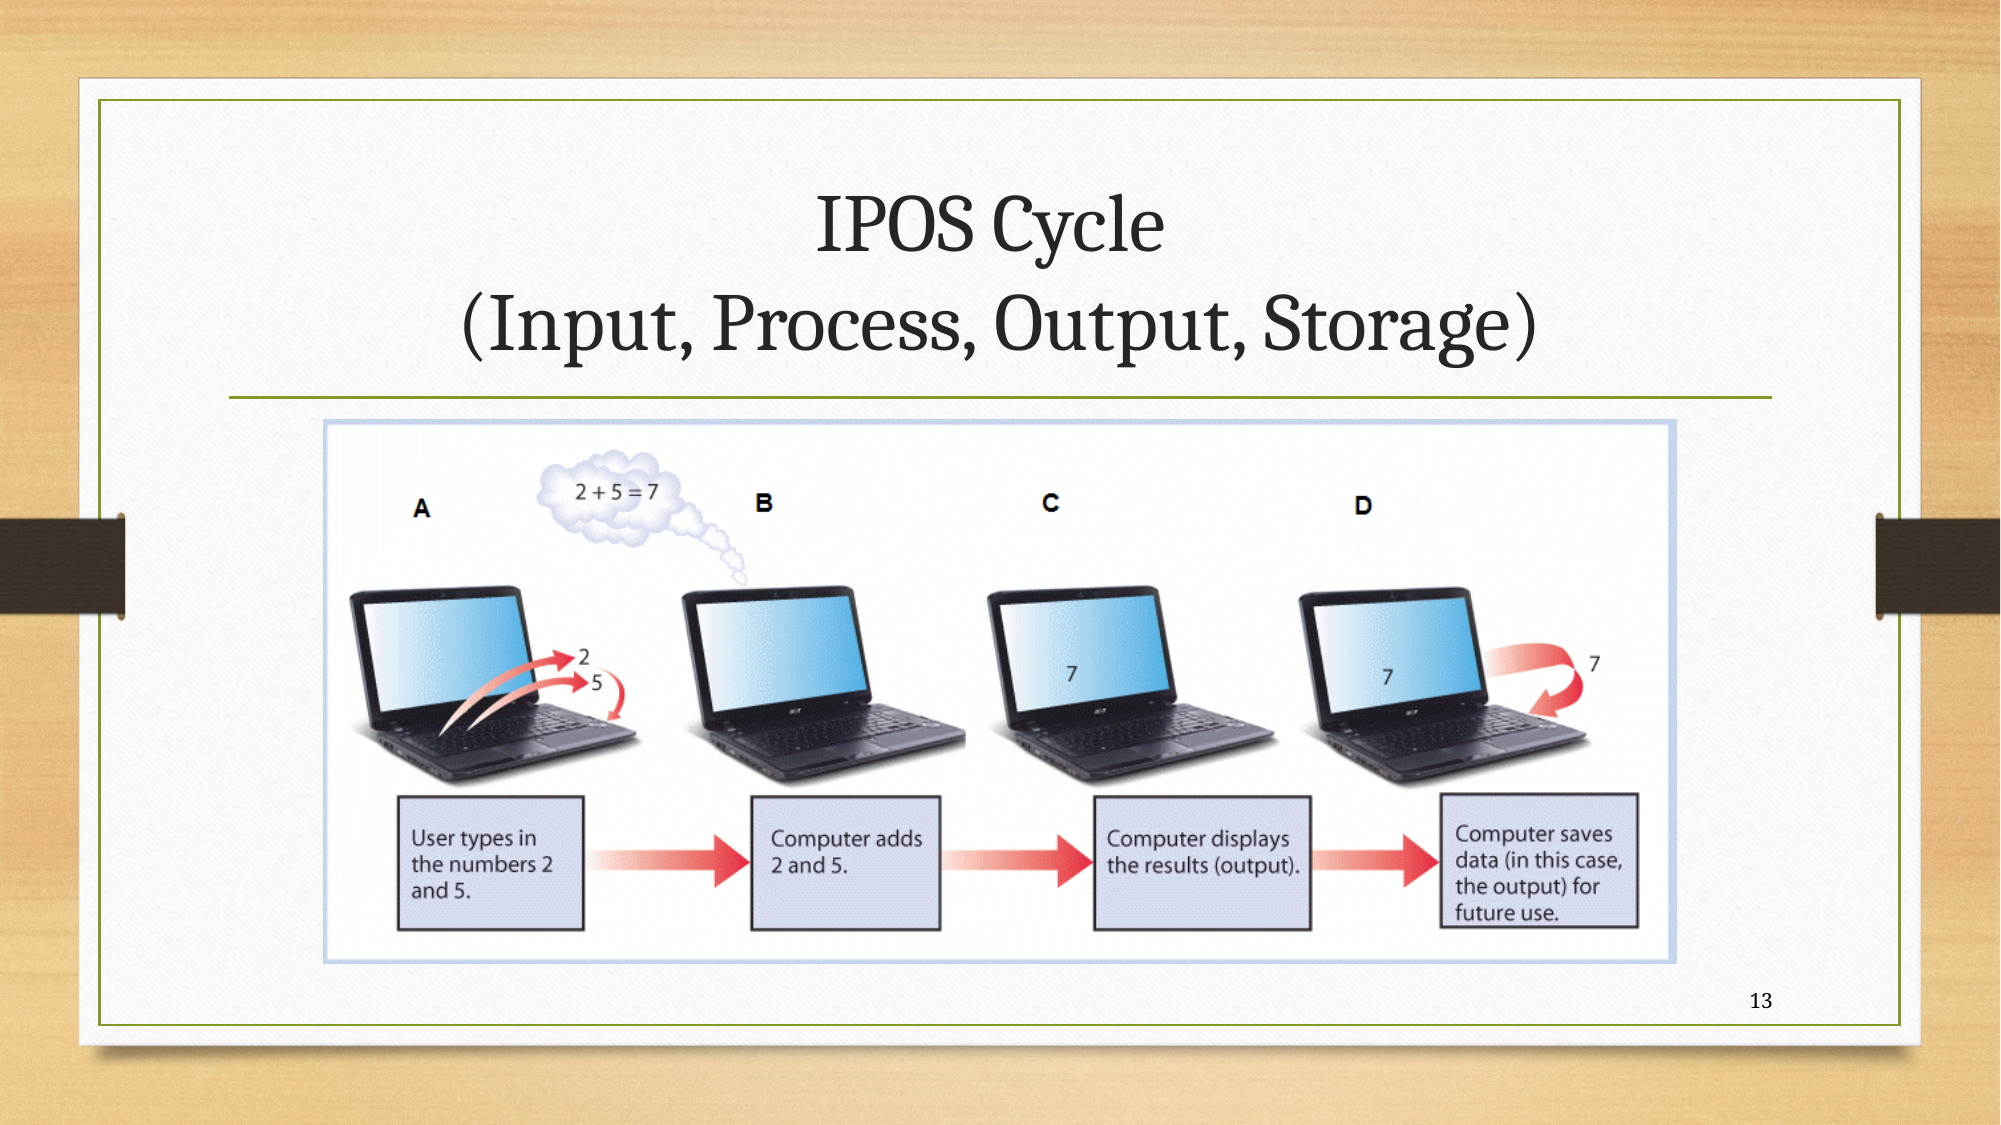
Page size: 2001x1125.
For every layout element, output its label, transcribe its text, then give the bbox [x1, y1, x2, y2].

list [323, 419, 1677, 964]
slide_number 13 [1698, 979, 1788, 1025]
title IPOS Cycle (Input, Process, Output, Storage) [212, 161, 1788, 375]
picture [0, 0, 2001, 1125]
